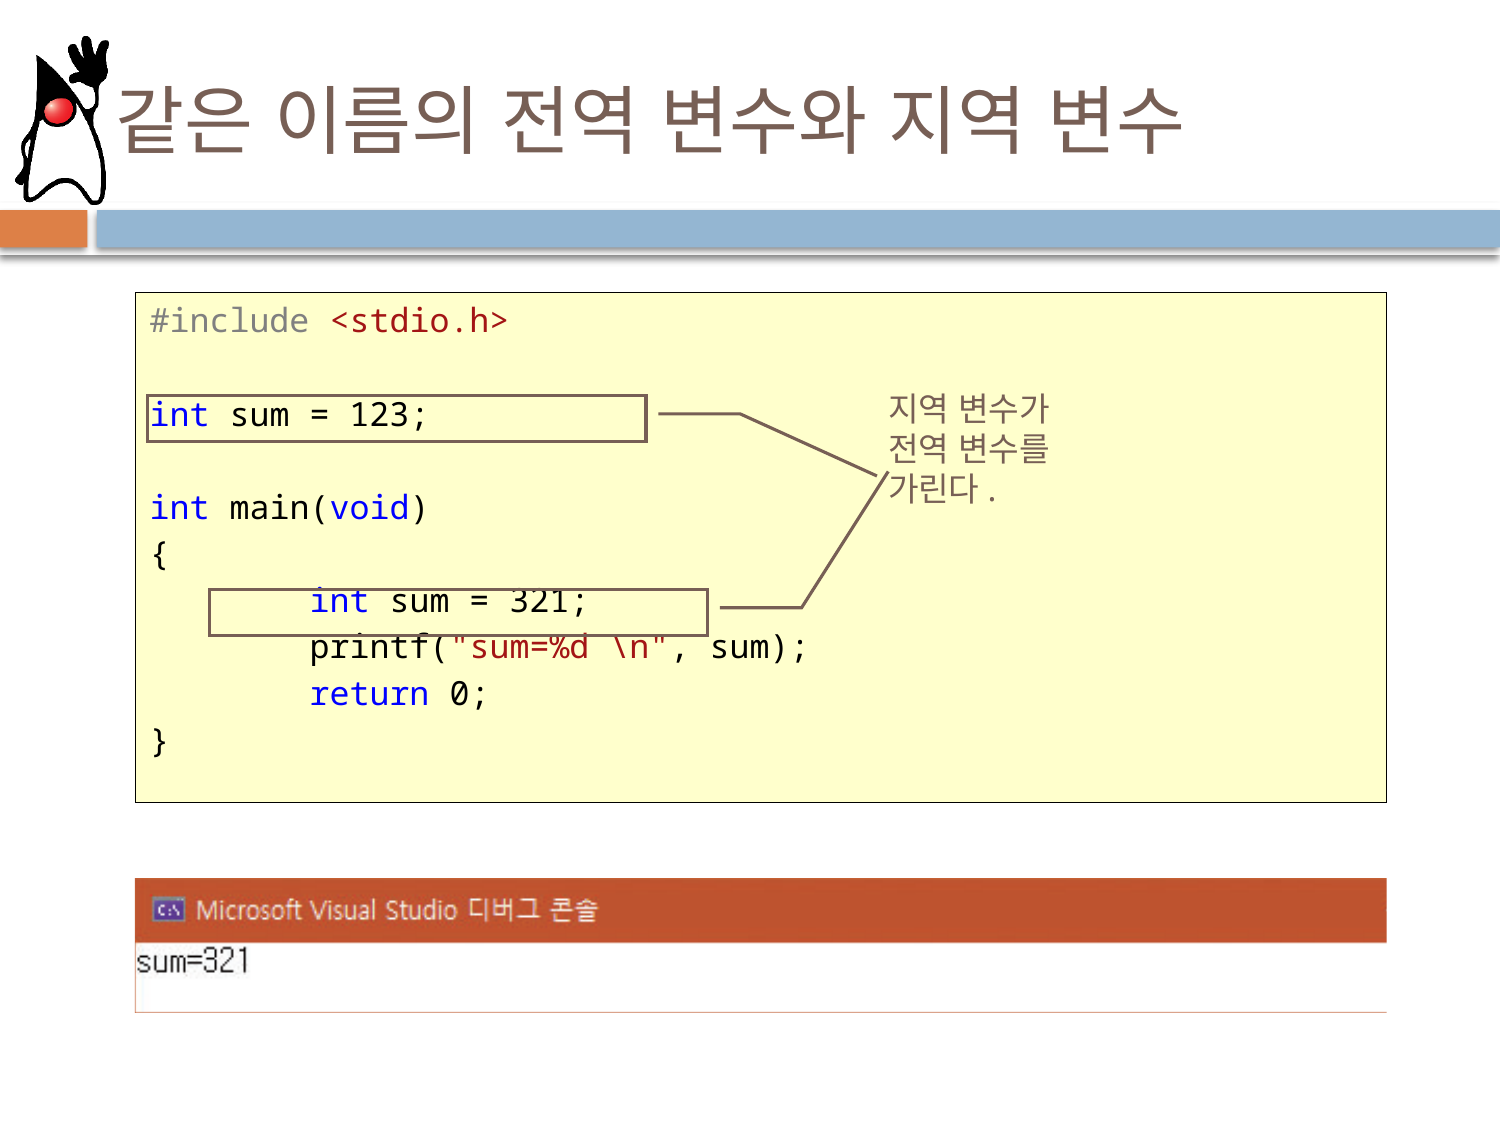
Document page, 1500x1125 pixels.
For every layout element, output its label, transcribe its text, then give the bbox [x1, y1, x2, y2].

text_box #include <stdio.h> int sum = 123; int main(void) { int sum = 321; printf("sum=%d \n", sum); return 0; } [134, 292, 1387, 803]
text_box [209, 589, 708, 636]
text_box 지역 변수가 전역 변수를 가린다. [873, 380, 1108, 516]
picture [134, 877, 1387, 1013]
title 같은 이름의 전역 변수와 지역 변수 [100, 37, 1438, 200]
text_box [147, 395, 647, 442]
picture [15, 36, 109, 205]
